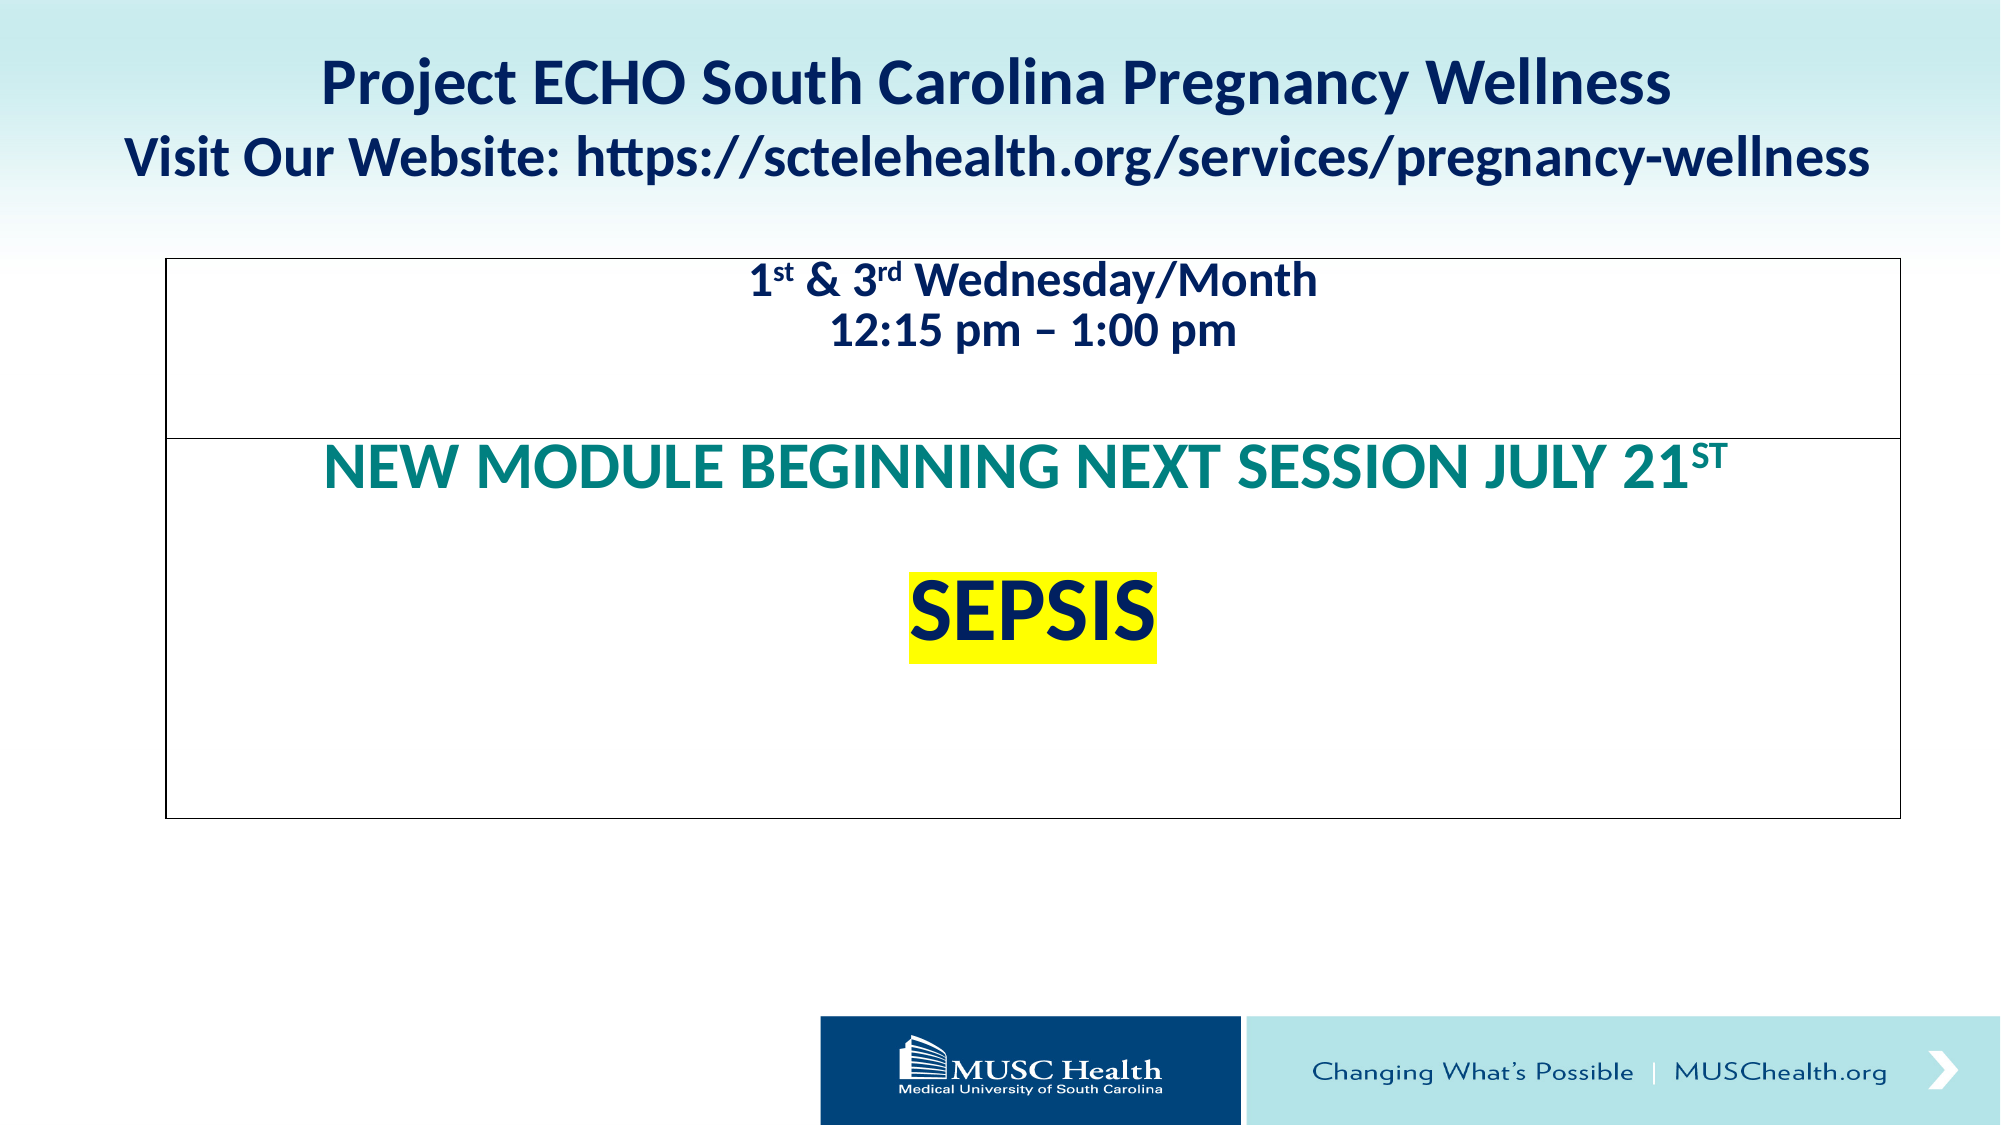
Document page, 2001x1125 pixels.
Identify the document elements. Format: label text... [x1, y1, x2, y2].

table_header 1st & 3rd Wednesday/Month 12:15 pm – 1:00 pm [167, 259, 1900, 438]
text_box [500, 509, 1500, 615]
picture [0, 0, 2001, 1125]
table_cell NEW MODULE BEGINNING NEXT SESSION JULY 21ST SEPSIS [167, 439, 1900, 818]
text_box Project ECHO South Carolina Pregnancy Wellness Visit Our Website: https://sctelehealth.org/services/pregnancy-wellness [68, 30, 1928, 275]
